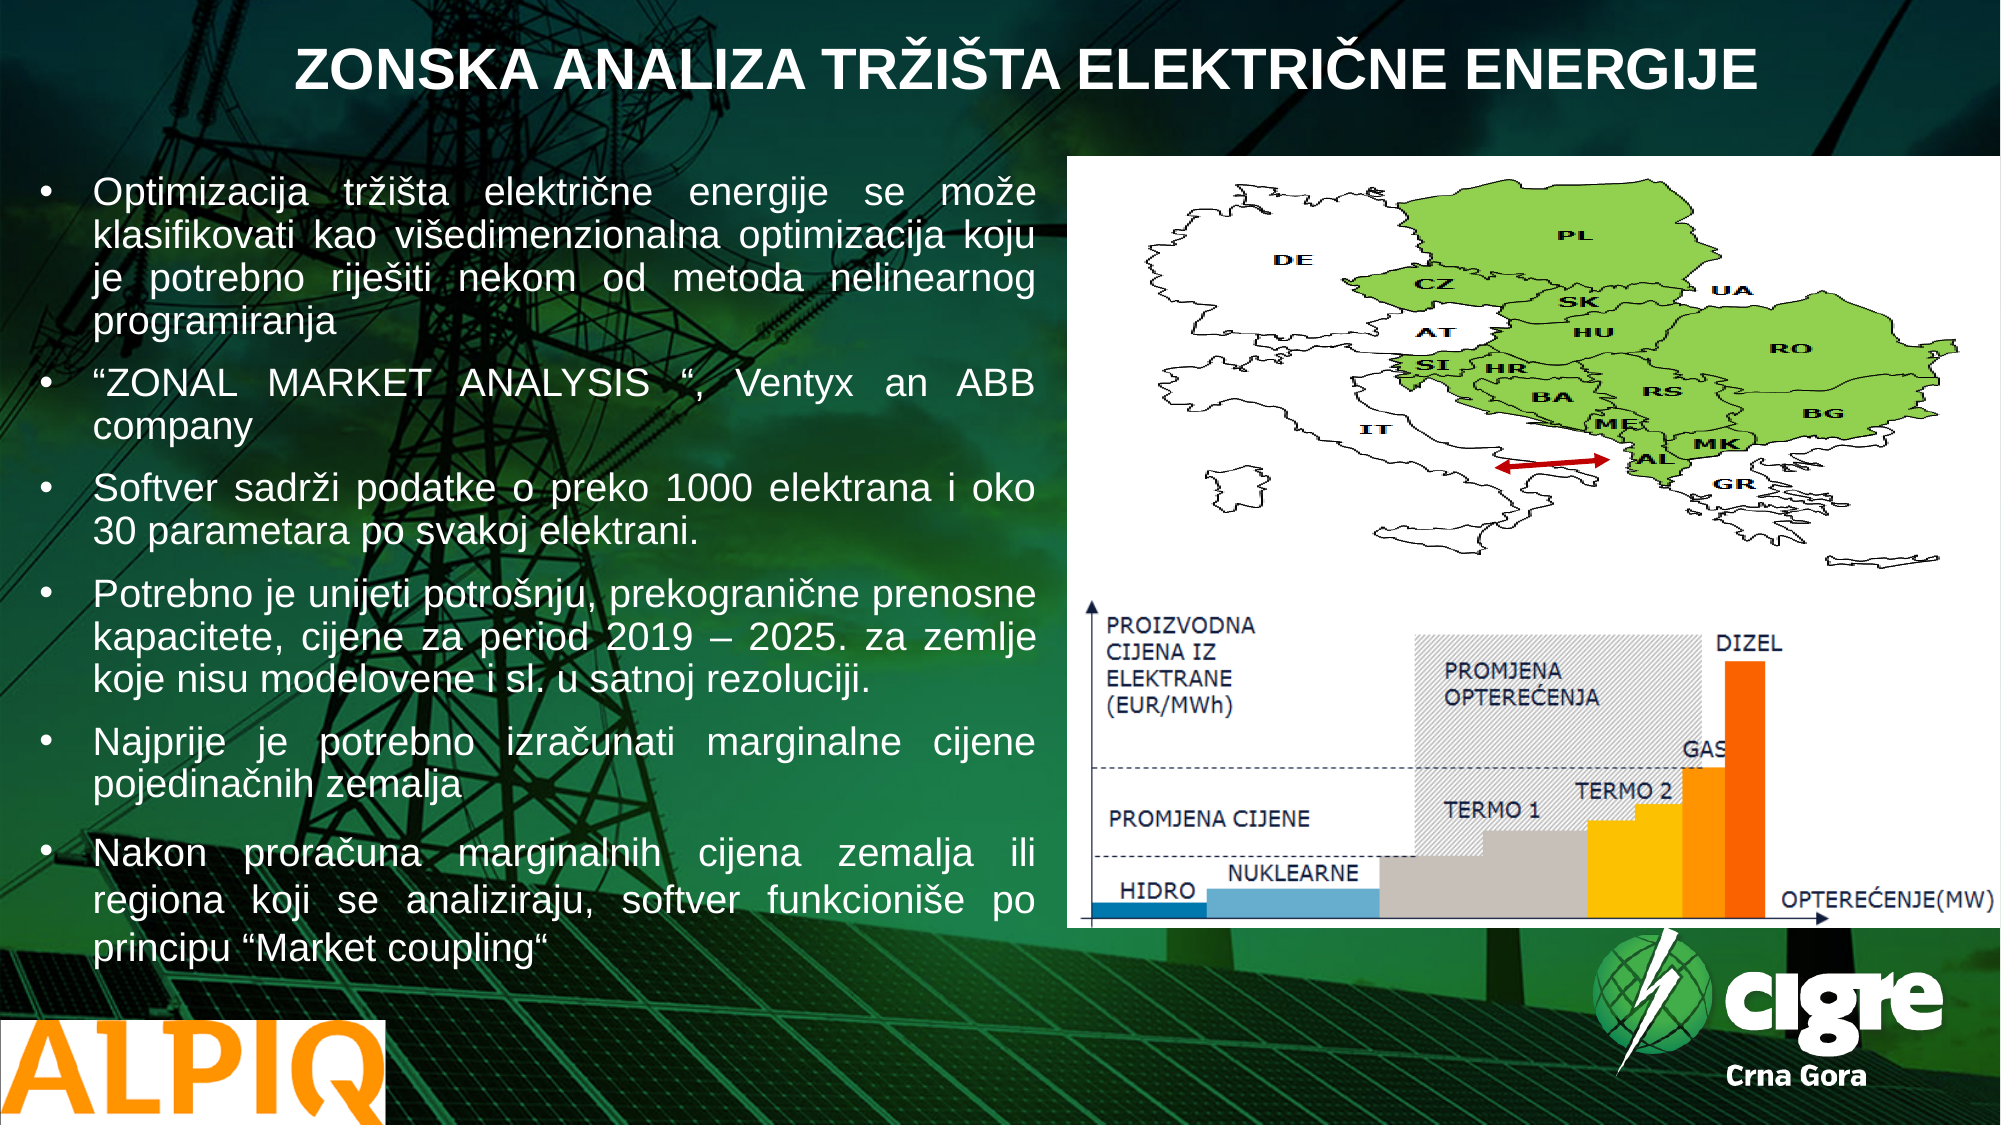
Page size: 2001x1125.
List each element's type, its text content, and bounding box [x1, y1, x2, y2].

title ZONSKA ANALIZA TRŽIŠTA ELEKTRIČNE ENERGIJE [276, 20, 1777, 110]
subtitle Optimizacija tržišta električne energije se može klasifikovati kao višedimenzionalna optimizacija koju je potrebno riješiti nekom od metoda nelinearnog programiranja “ZONAL MARKET ANALYSIS “, Ventyx an ABB company Softver sadrži podatke o preko 1000 elektrana i oko 30 parametara po svakoj elektrani. Potrebno je unijeti potrošnju, prekogranične prenosne kapacitete, cijene za period 2019 – 2025. za zemlje koje nisu modelovene i sl. u satnoj rezoluciji. Najprije je potrebno izračunati marginalne cijene pojedinačnih zemalja Nakon proračuna marginalnih cijena zemalja ili regiona koji se analiziraju, softver funkcioniše po principu “Market coupling“ [24, 164, 1053, 1021]
picture [0, 0, 2001, 1125]
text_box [1494, 459, 1611, 468]
